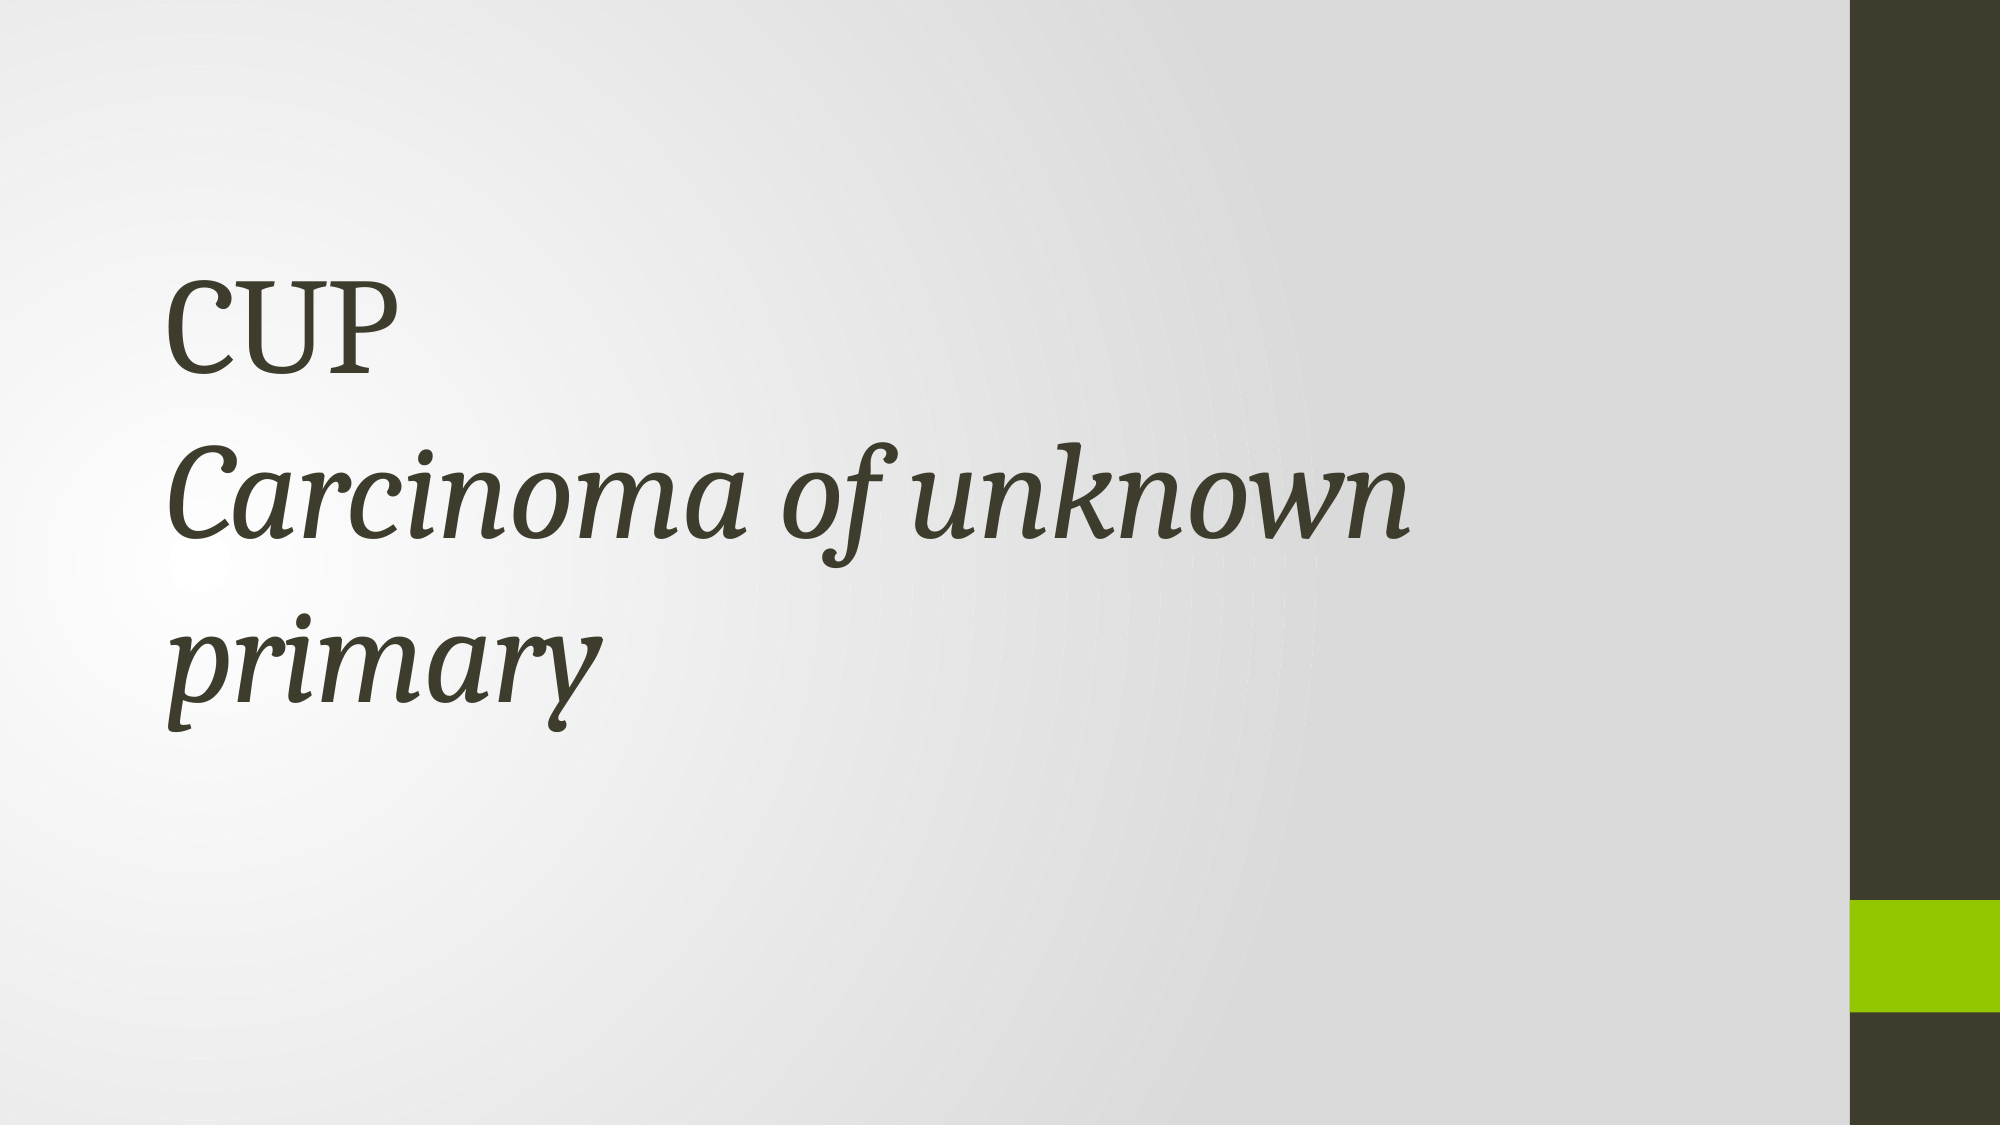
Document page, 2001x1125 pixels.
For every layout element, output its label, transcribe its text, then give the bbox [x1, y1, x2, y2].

title CUP Carcinoma of unknown primary [150, 312, 1800, 738]
